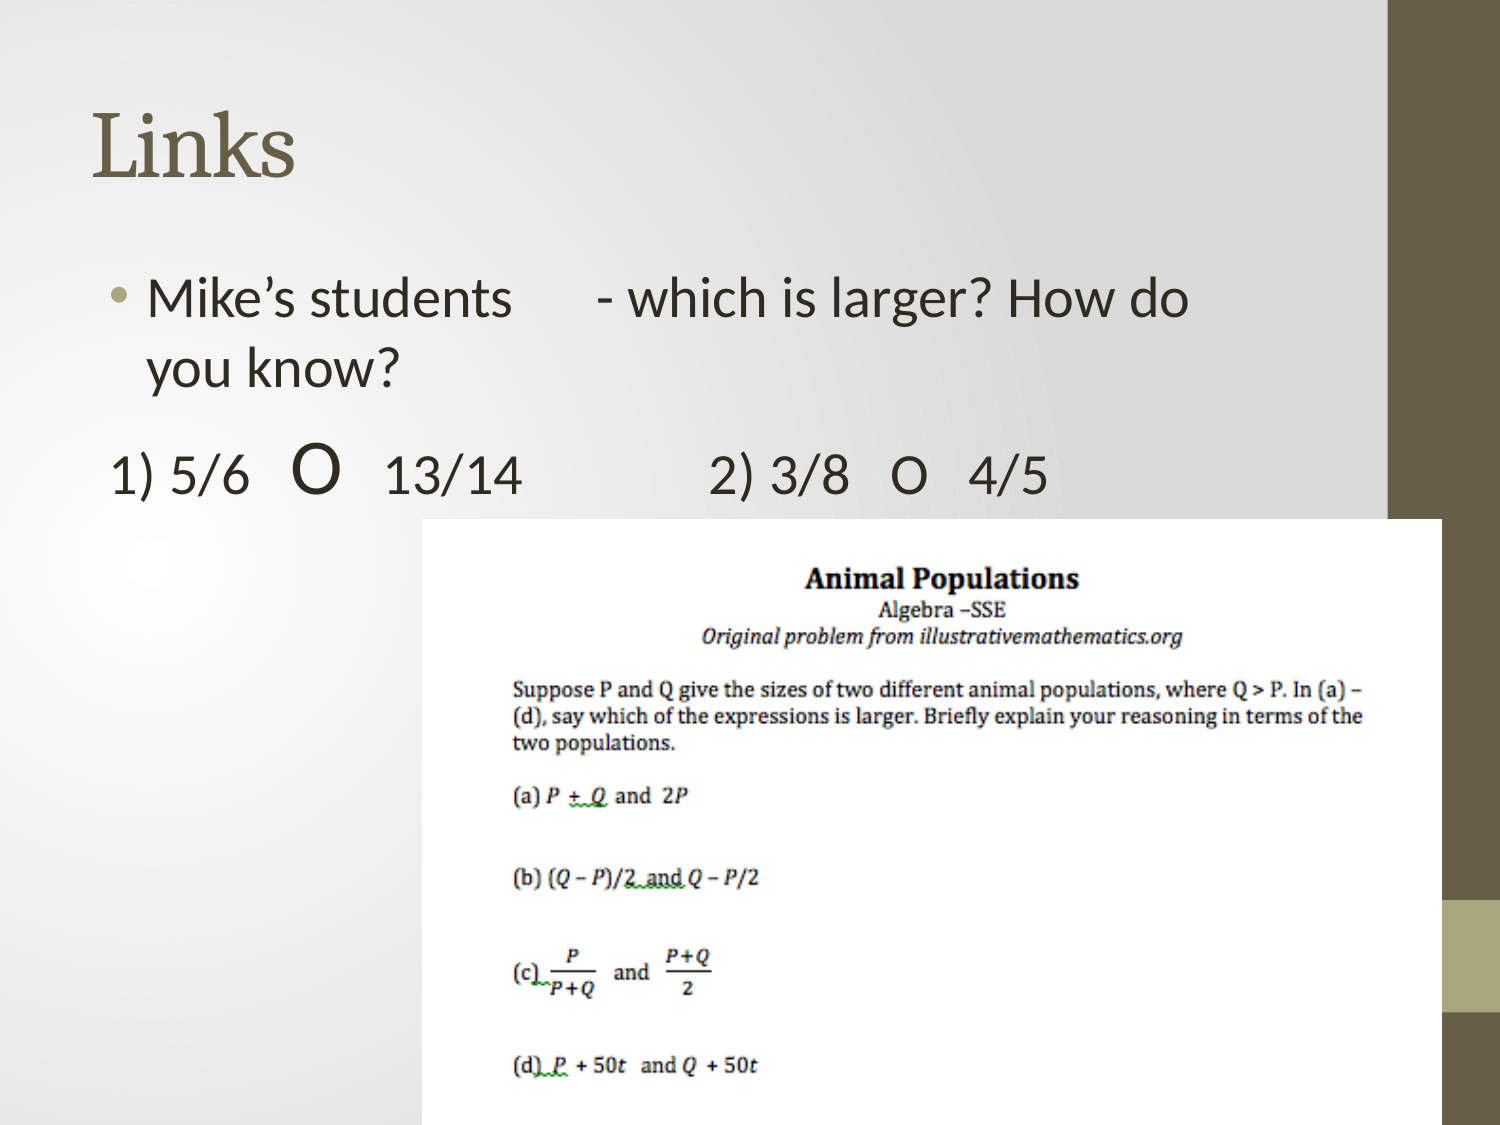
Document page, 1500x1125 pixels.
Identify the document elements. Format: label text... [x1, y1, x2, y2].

picture [422, 519, 1443, 1125]
title Links [75, 45, 1325, 233]
list Mike’s students - which is larger? How do you know? 1) 5/6 O 13/14 2) 3/8 O 4/5 [75, 251, 1275, 705]
